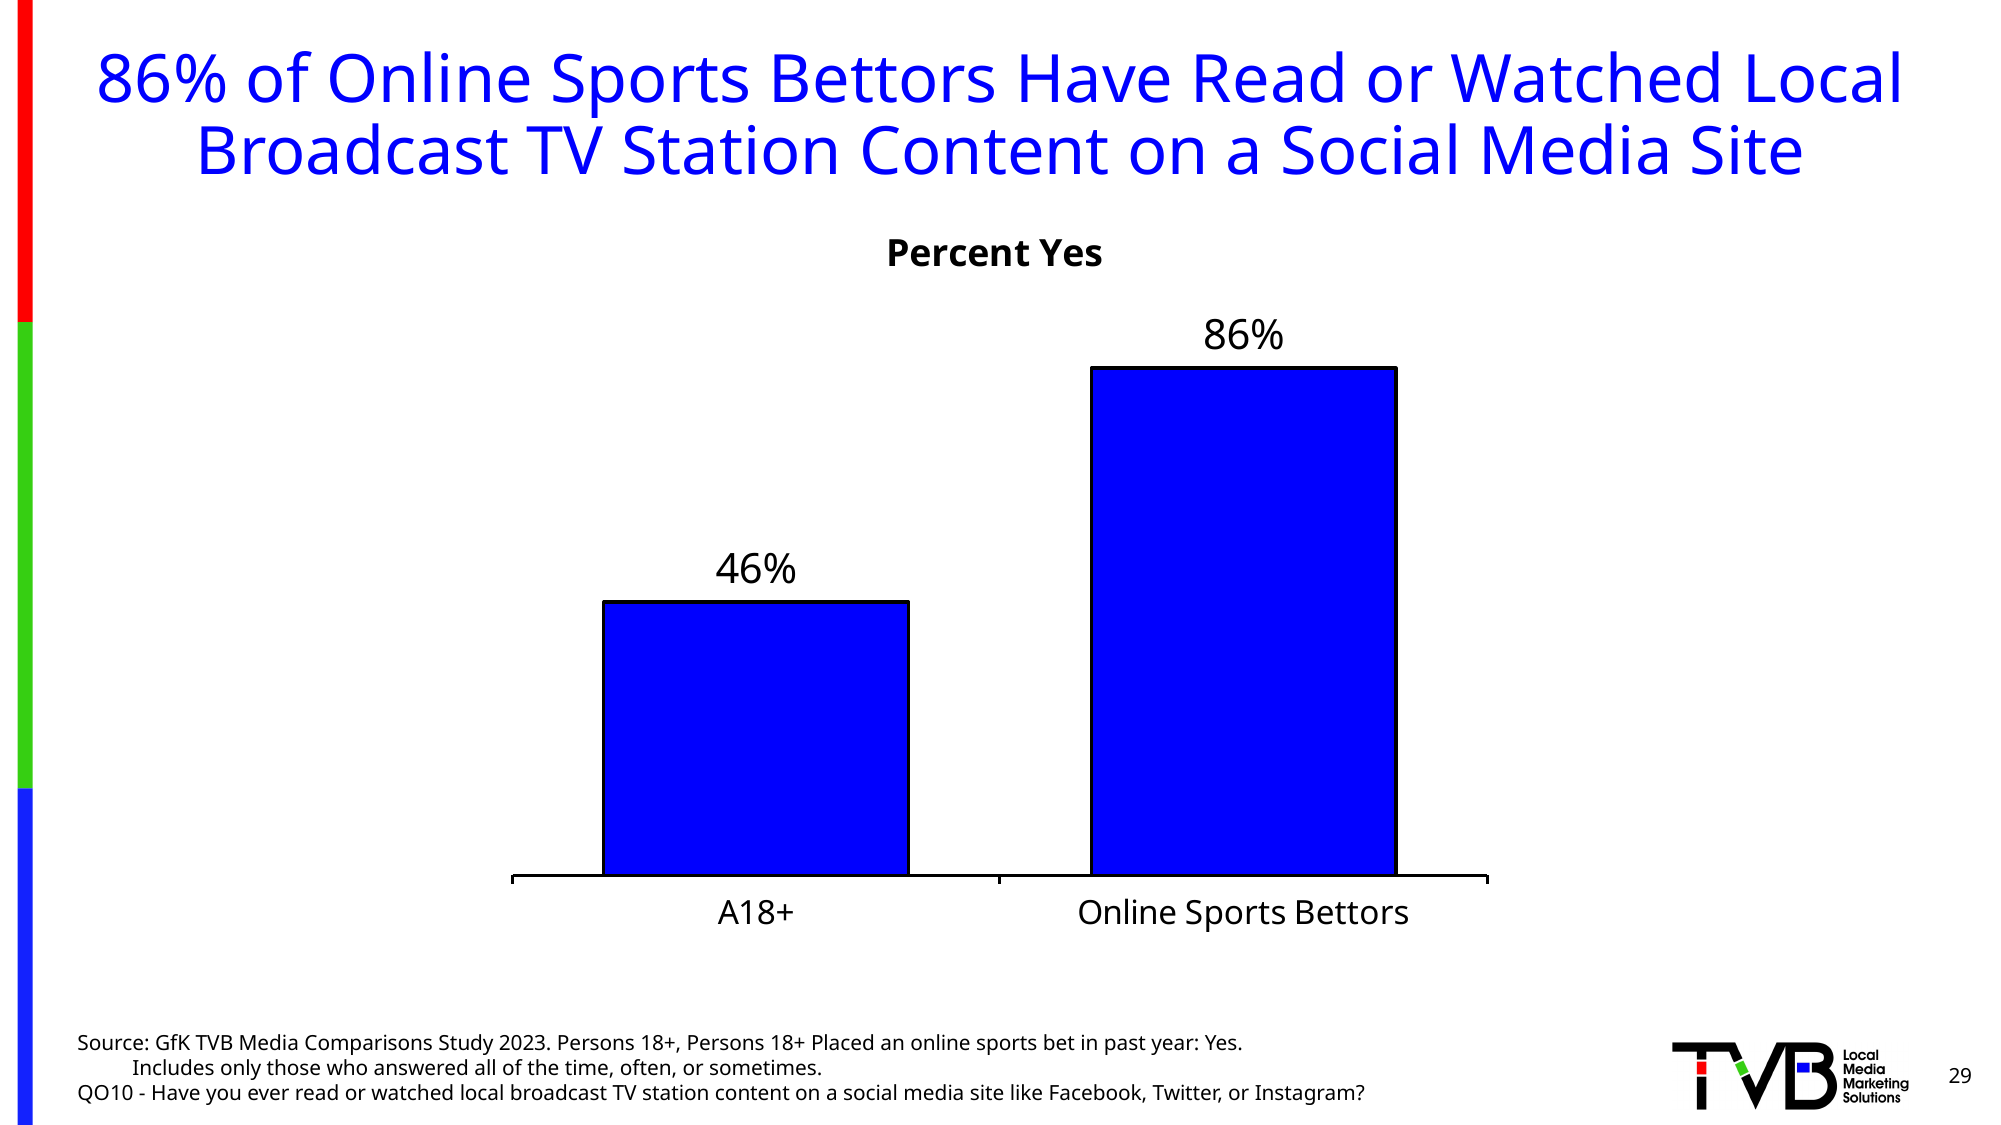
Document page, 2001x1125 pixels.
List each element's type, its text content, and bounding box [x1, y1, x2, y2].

picture [1672, 1042, 1909, 1110]
chart [497, 195, 1501, 1007]
title 86% of Online Sports Bettors Have Read or Watched Local Broadcast TV Station Content on a Social Media Site [70, 37, 1933, 199]
list Source: GfK TVB Media Comparisons Study 2023. Persons 18+, Persons 18+ Placed an online sports bet in past year: Yes. Includes only those who answered all of the time, often, or sometimes. QO10 - Have you ever read or watched local broadcast TV station content on a social media site like Facebook, Twitter, or Instagram? [62, 1021, 1449, 1113]
slide_number 29 [1824, 1046, 1988, 1107]
